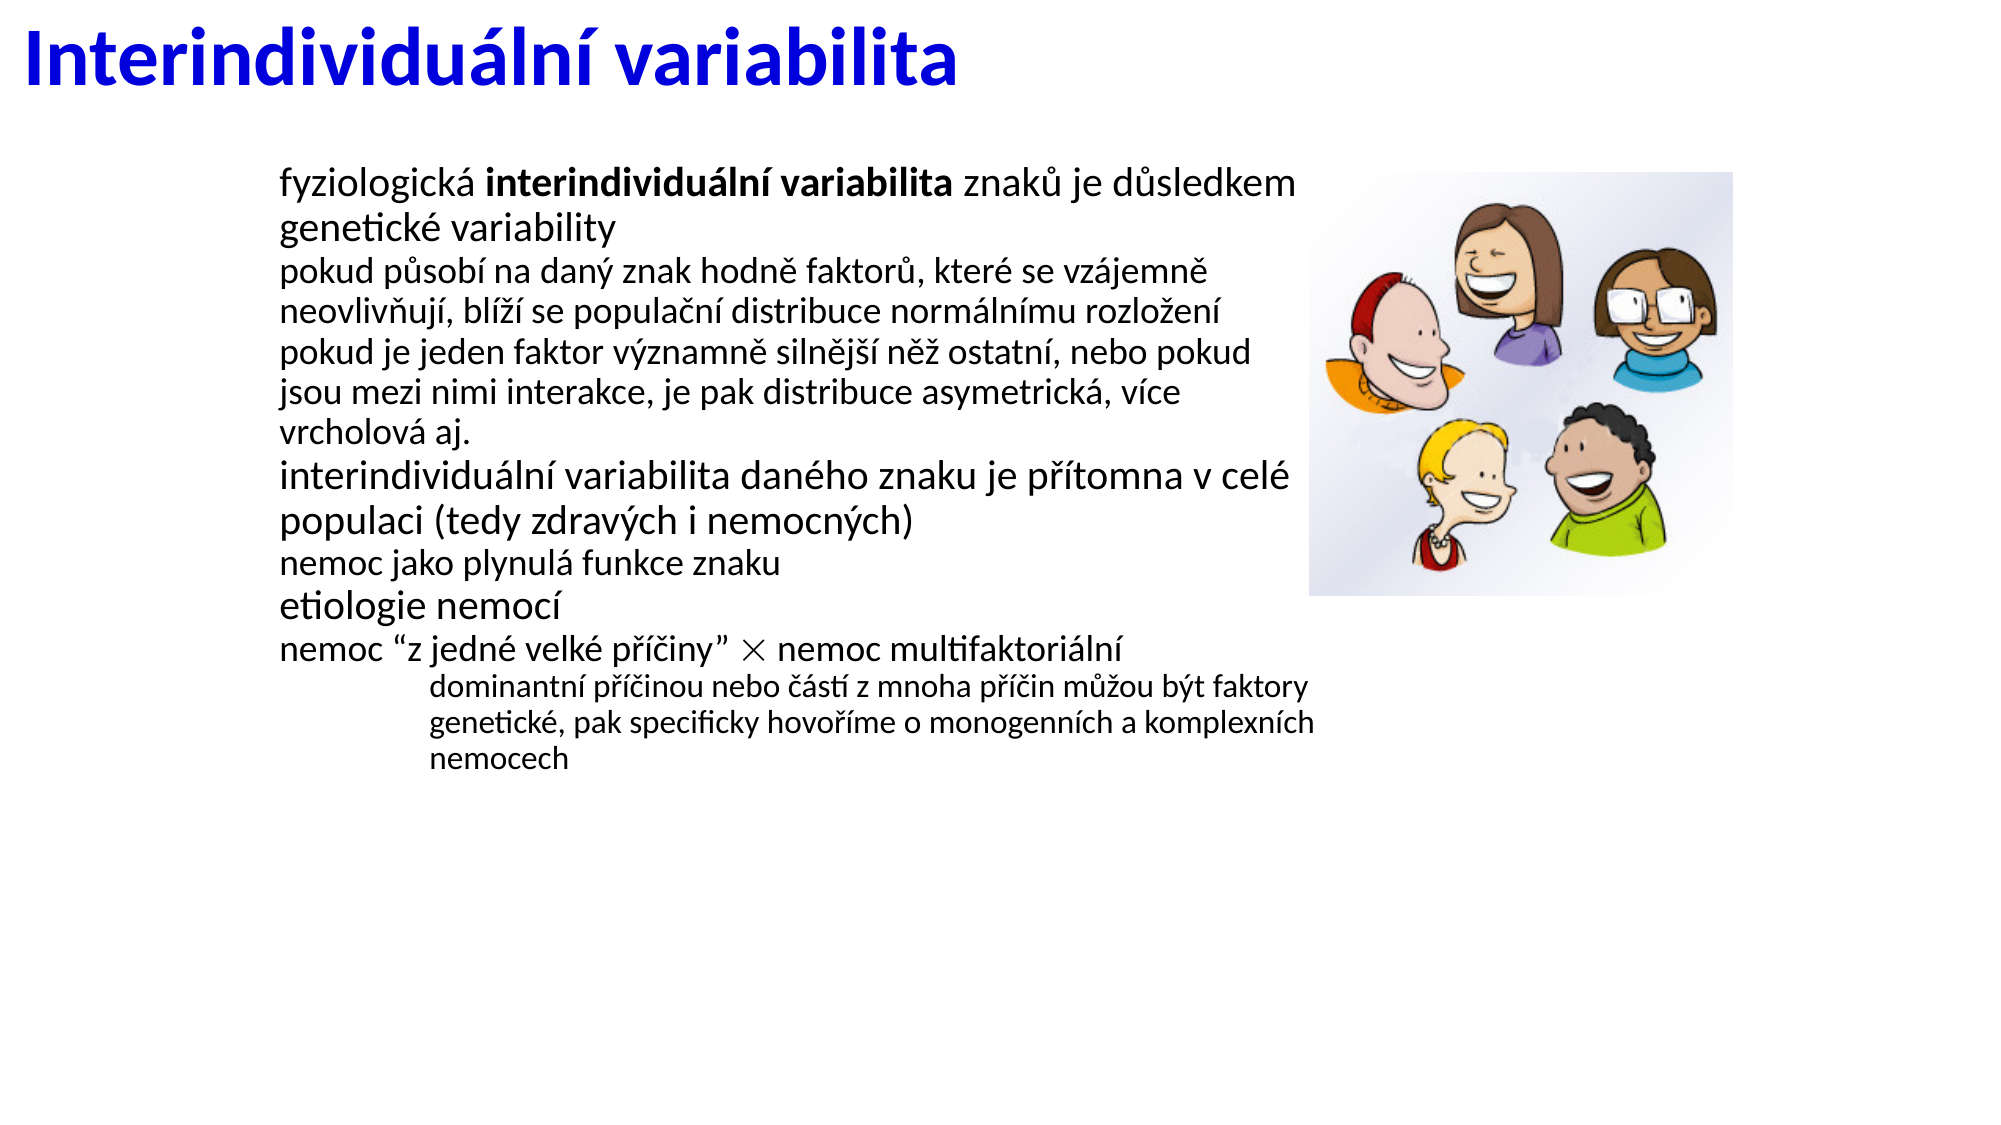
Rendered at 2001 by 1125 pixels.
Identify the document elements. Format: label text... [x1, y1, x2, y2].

title Interindividuální variabilita [23, 19, 1977, 147]
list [1308, 172, 1733, 597]
list fyziologická interindividuální variabilita znaků je důsledkem genetické variability pokud působí na daný znak hodně faktorů, které se vzájemně neovlivňují, blíží se populační distribuce normálnímu rozložení pokud je jeden faktor významně silnější něž ostatní, nebo pokud jsou mezi nimi interakce, je pak distribuce asymetrická, více vrcholová aj. interindividuální variabilita daného znaku je přítomna v celé populaci (tedy zdravých i nemocných) nemoc jako plynulá funkce znaku etiologie nemocí nemoc “z jedné velké příčiny”  nemoc multifaktoriální dominantní příčinou nebo částí z mnoha příčin můžou být faktory genetické, pak specificky hovoříme o monogenních a komplexních nemocech [279, 160, 1319, 1083]
